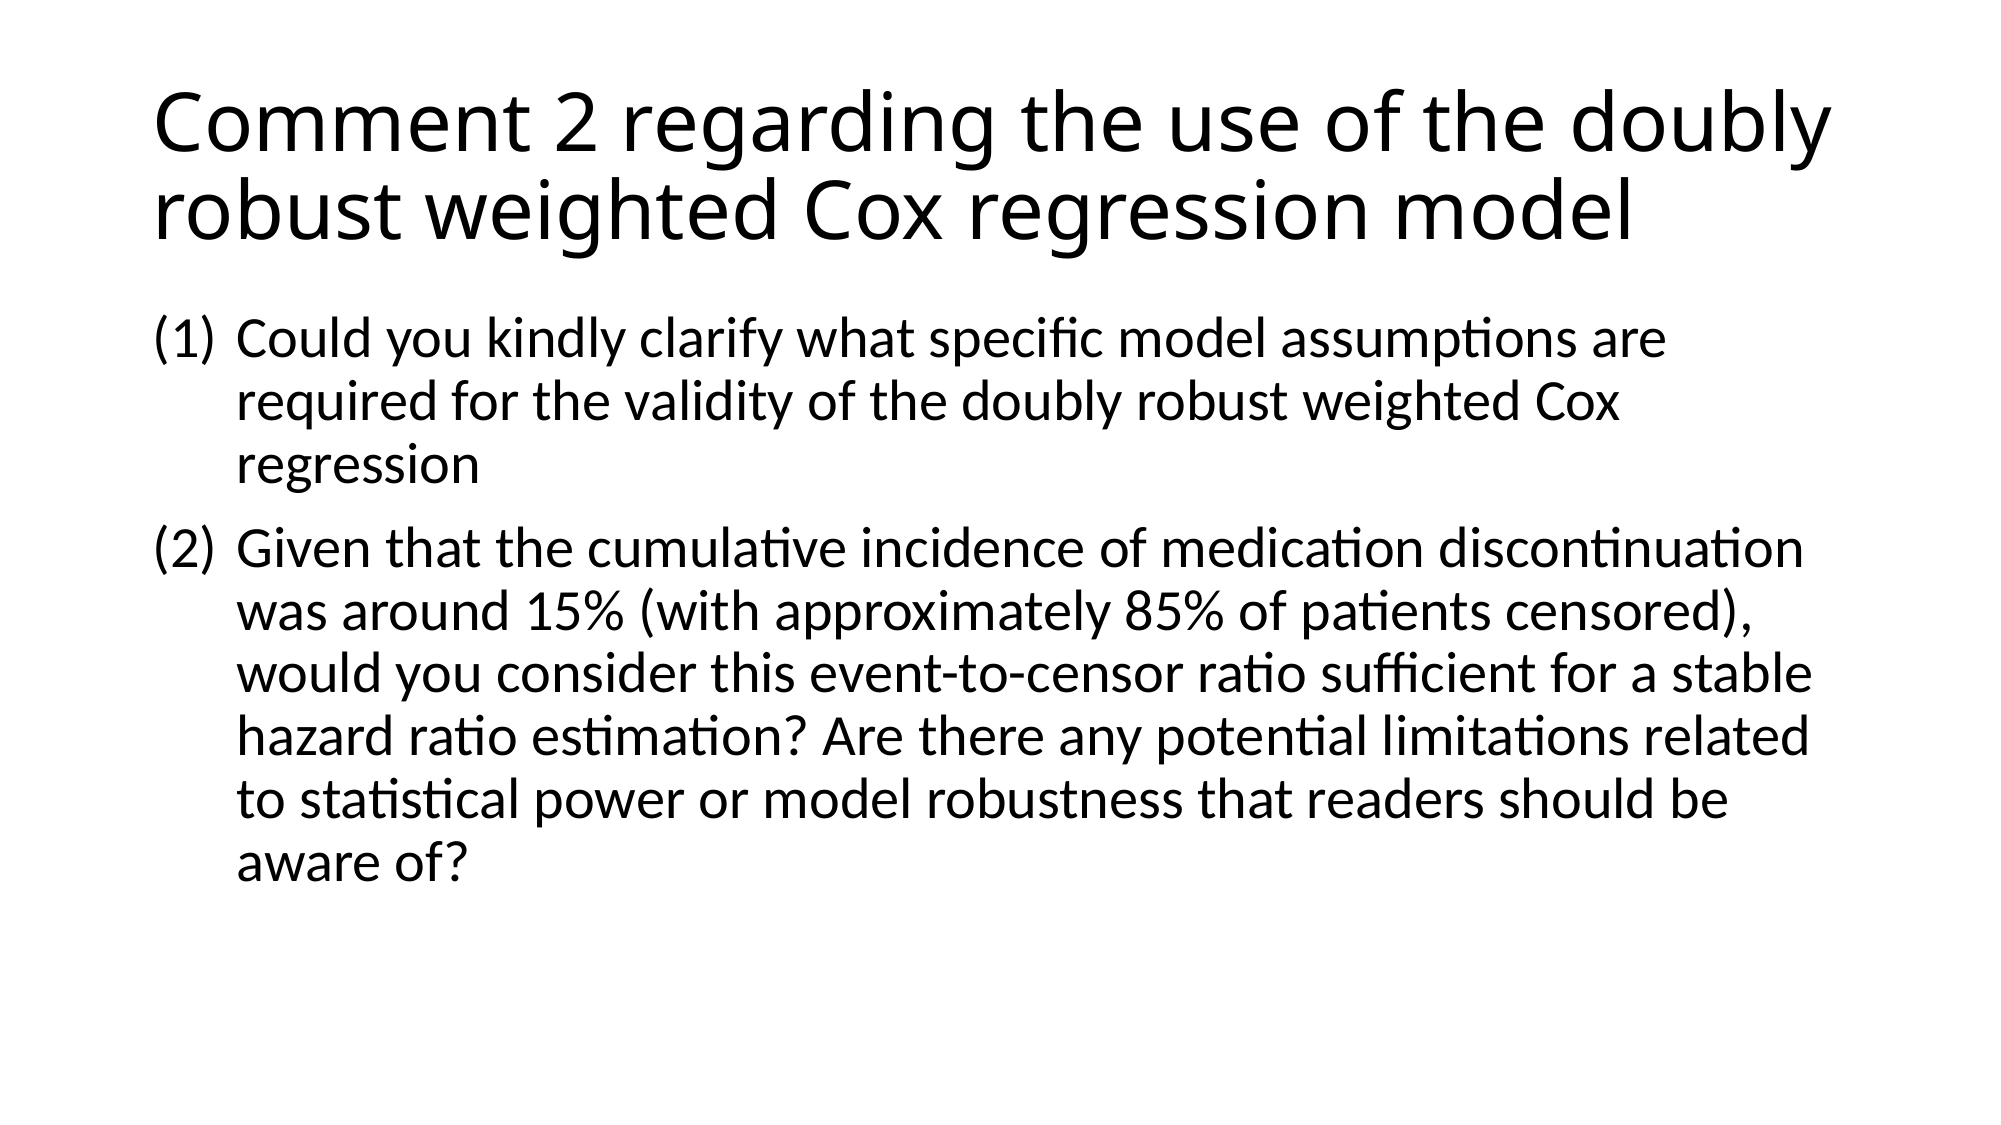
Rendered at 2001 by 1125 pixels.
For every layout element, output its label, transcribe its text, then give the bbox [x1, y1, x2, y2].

list Could you kindly clarify what specific model assumptions are required for the validity of the doubly robust weighted Cox regression Given that the cumulative incidence of medication discontinuation was around 15% (with approximately 85% of patients censored), would you consider this event-to-censor ratio sufficient for a stable hazard ratio estimation? Are there any potential limitations related to statistical power or model robustness that readers should be aware of? [137, 299, 1863, 1014]
title Comment 2 regarding the use of the doubly robust weighted Cox regression model [137, 59, 1863, 278]
